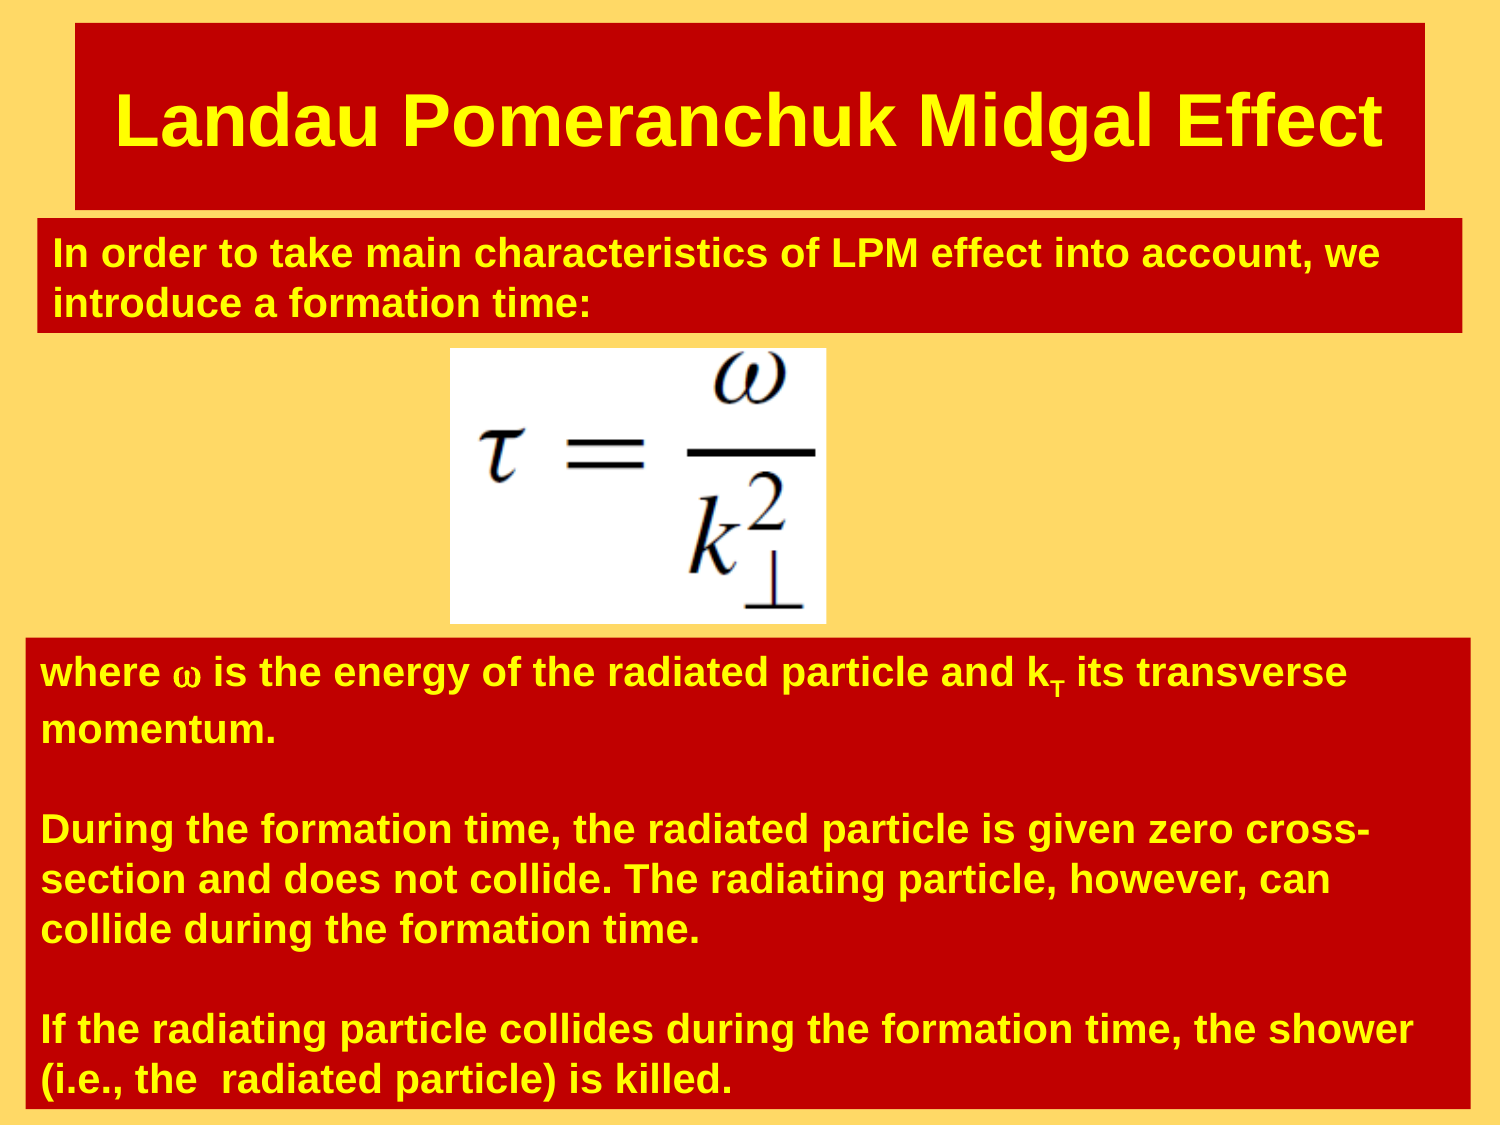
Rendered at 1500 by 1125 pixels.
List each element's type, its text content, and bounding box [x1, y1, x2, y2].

text_box where w is the energy of the radiated particle and kT its transverse momentum. During the formation time, the radiated particle is given zero cross-section and does not collide. The radiating particle, however, can collide during the formation time. If the radiating particle collides during the formation time, the shower (i.e., the radiated particle) is killed. [25, 637, 1471, 1110]
text_box In order to take main characteristics of LPM effect into account, we introduce a formation time: [37, 218, 1463, 333]
picture [449, 348, 827, 624]
title Landau Pomeranchuk Midgal Effect [74, 22, 1426, 211]
